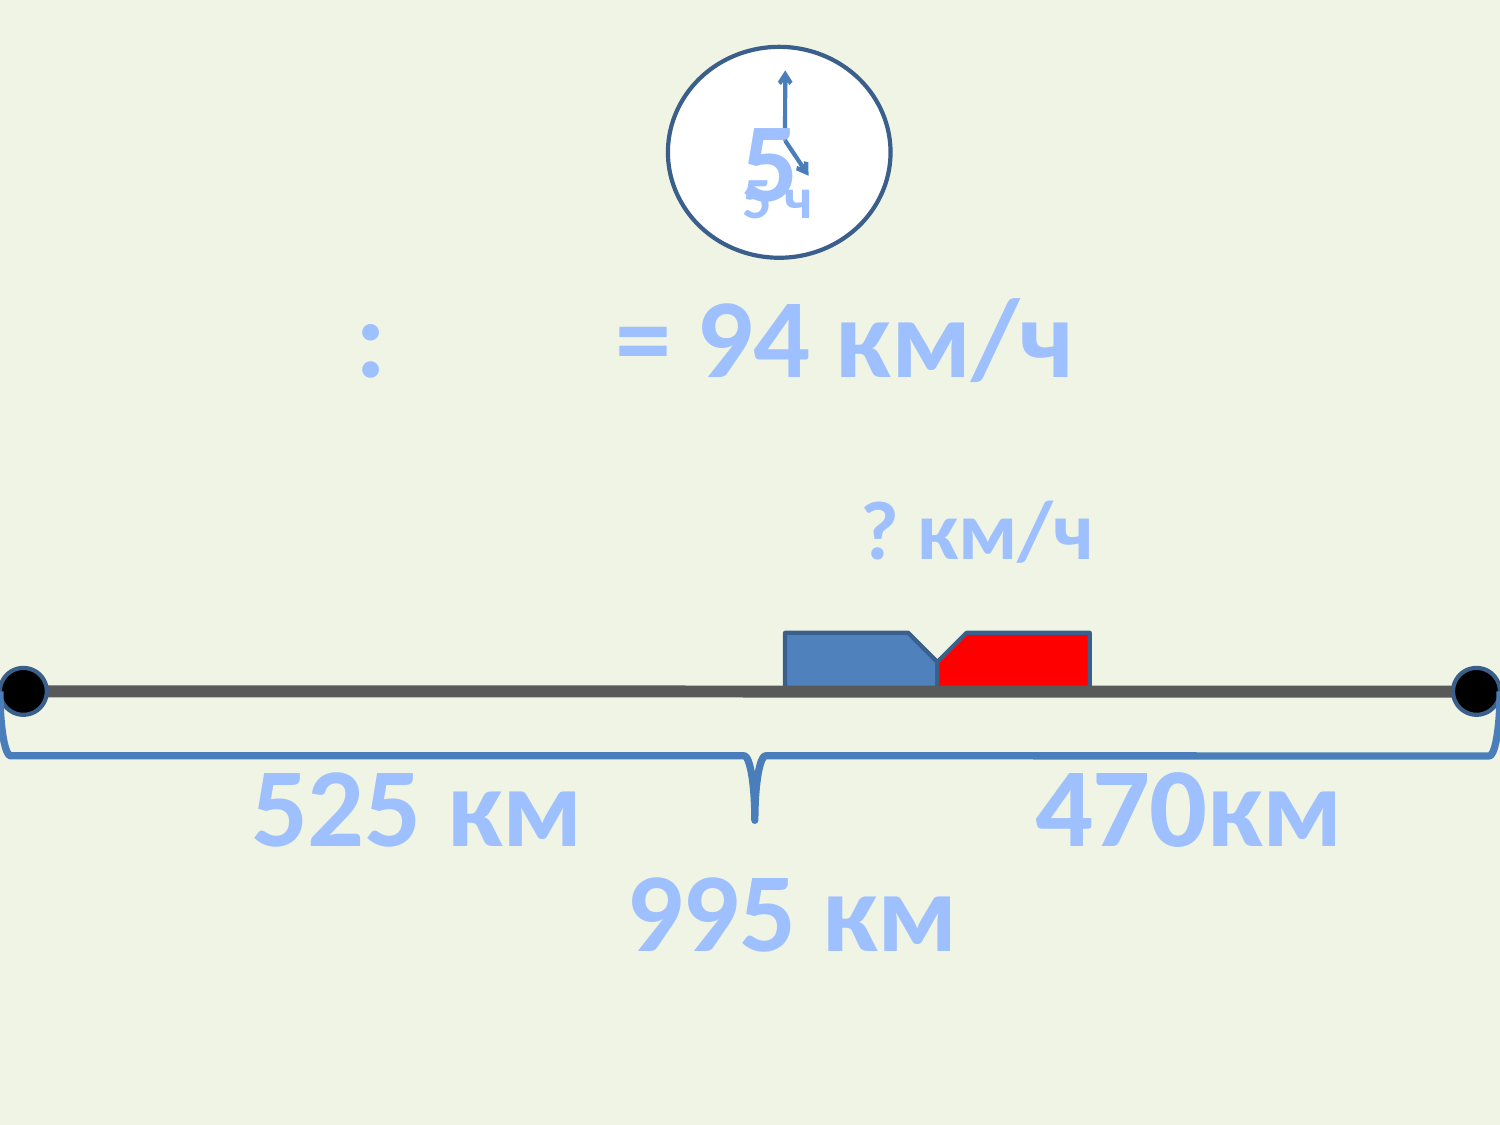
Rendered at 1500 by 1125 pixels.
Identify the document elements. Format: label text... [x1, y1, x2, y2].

text_box 470км [1222, 726, 1359, 877]
text_box 470 [1020, 726, 1222, 877]
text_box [779, 146, 815, 171]
text_box [782, 630, 937, 685]
text_box 5 ч [726, 152, 829, 238]
text_box 995 км [610, 831, 974, 982]
text_box [0, 691, 1500, 822]
text_box [0, 665, 49, 691]
text_box [935, 630, 1092, 685]
text_box ? км/ч [844, 468, 1110, 584]
text_box = 94 км/ч [599, 257, 1091, 408]
text_box : [340, 257, 402, 408]
text_box 5 [726, 81, 815, 232]
text_box [1451, 665, 1500, 691]
text_box [665, 44, 893, 257]
text_box 525 км [235, 726, 599, 877]
